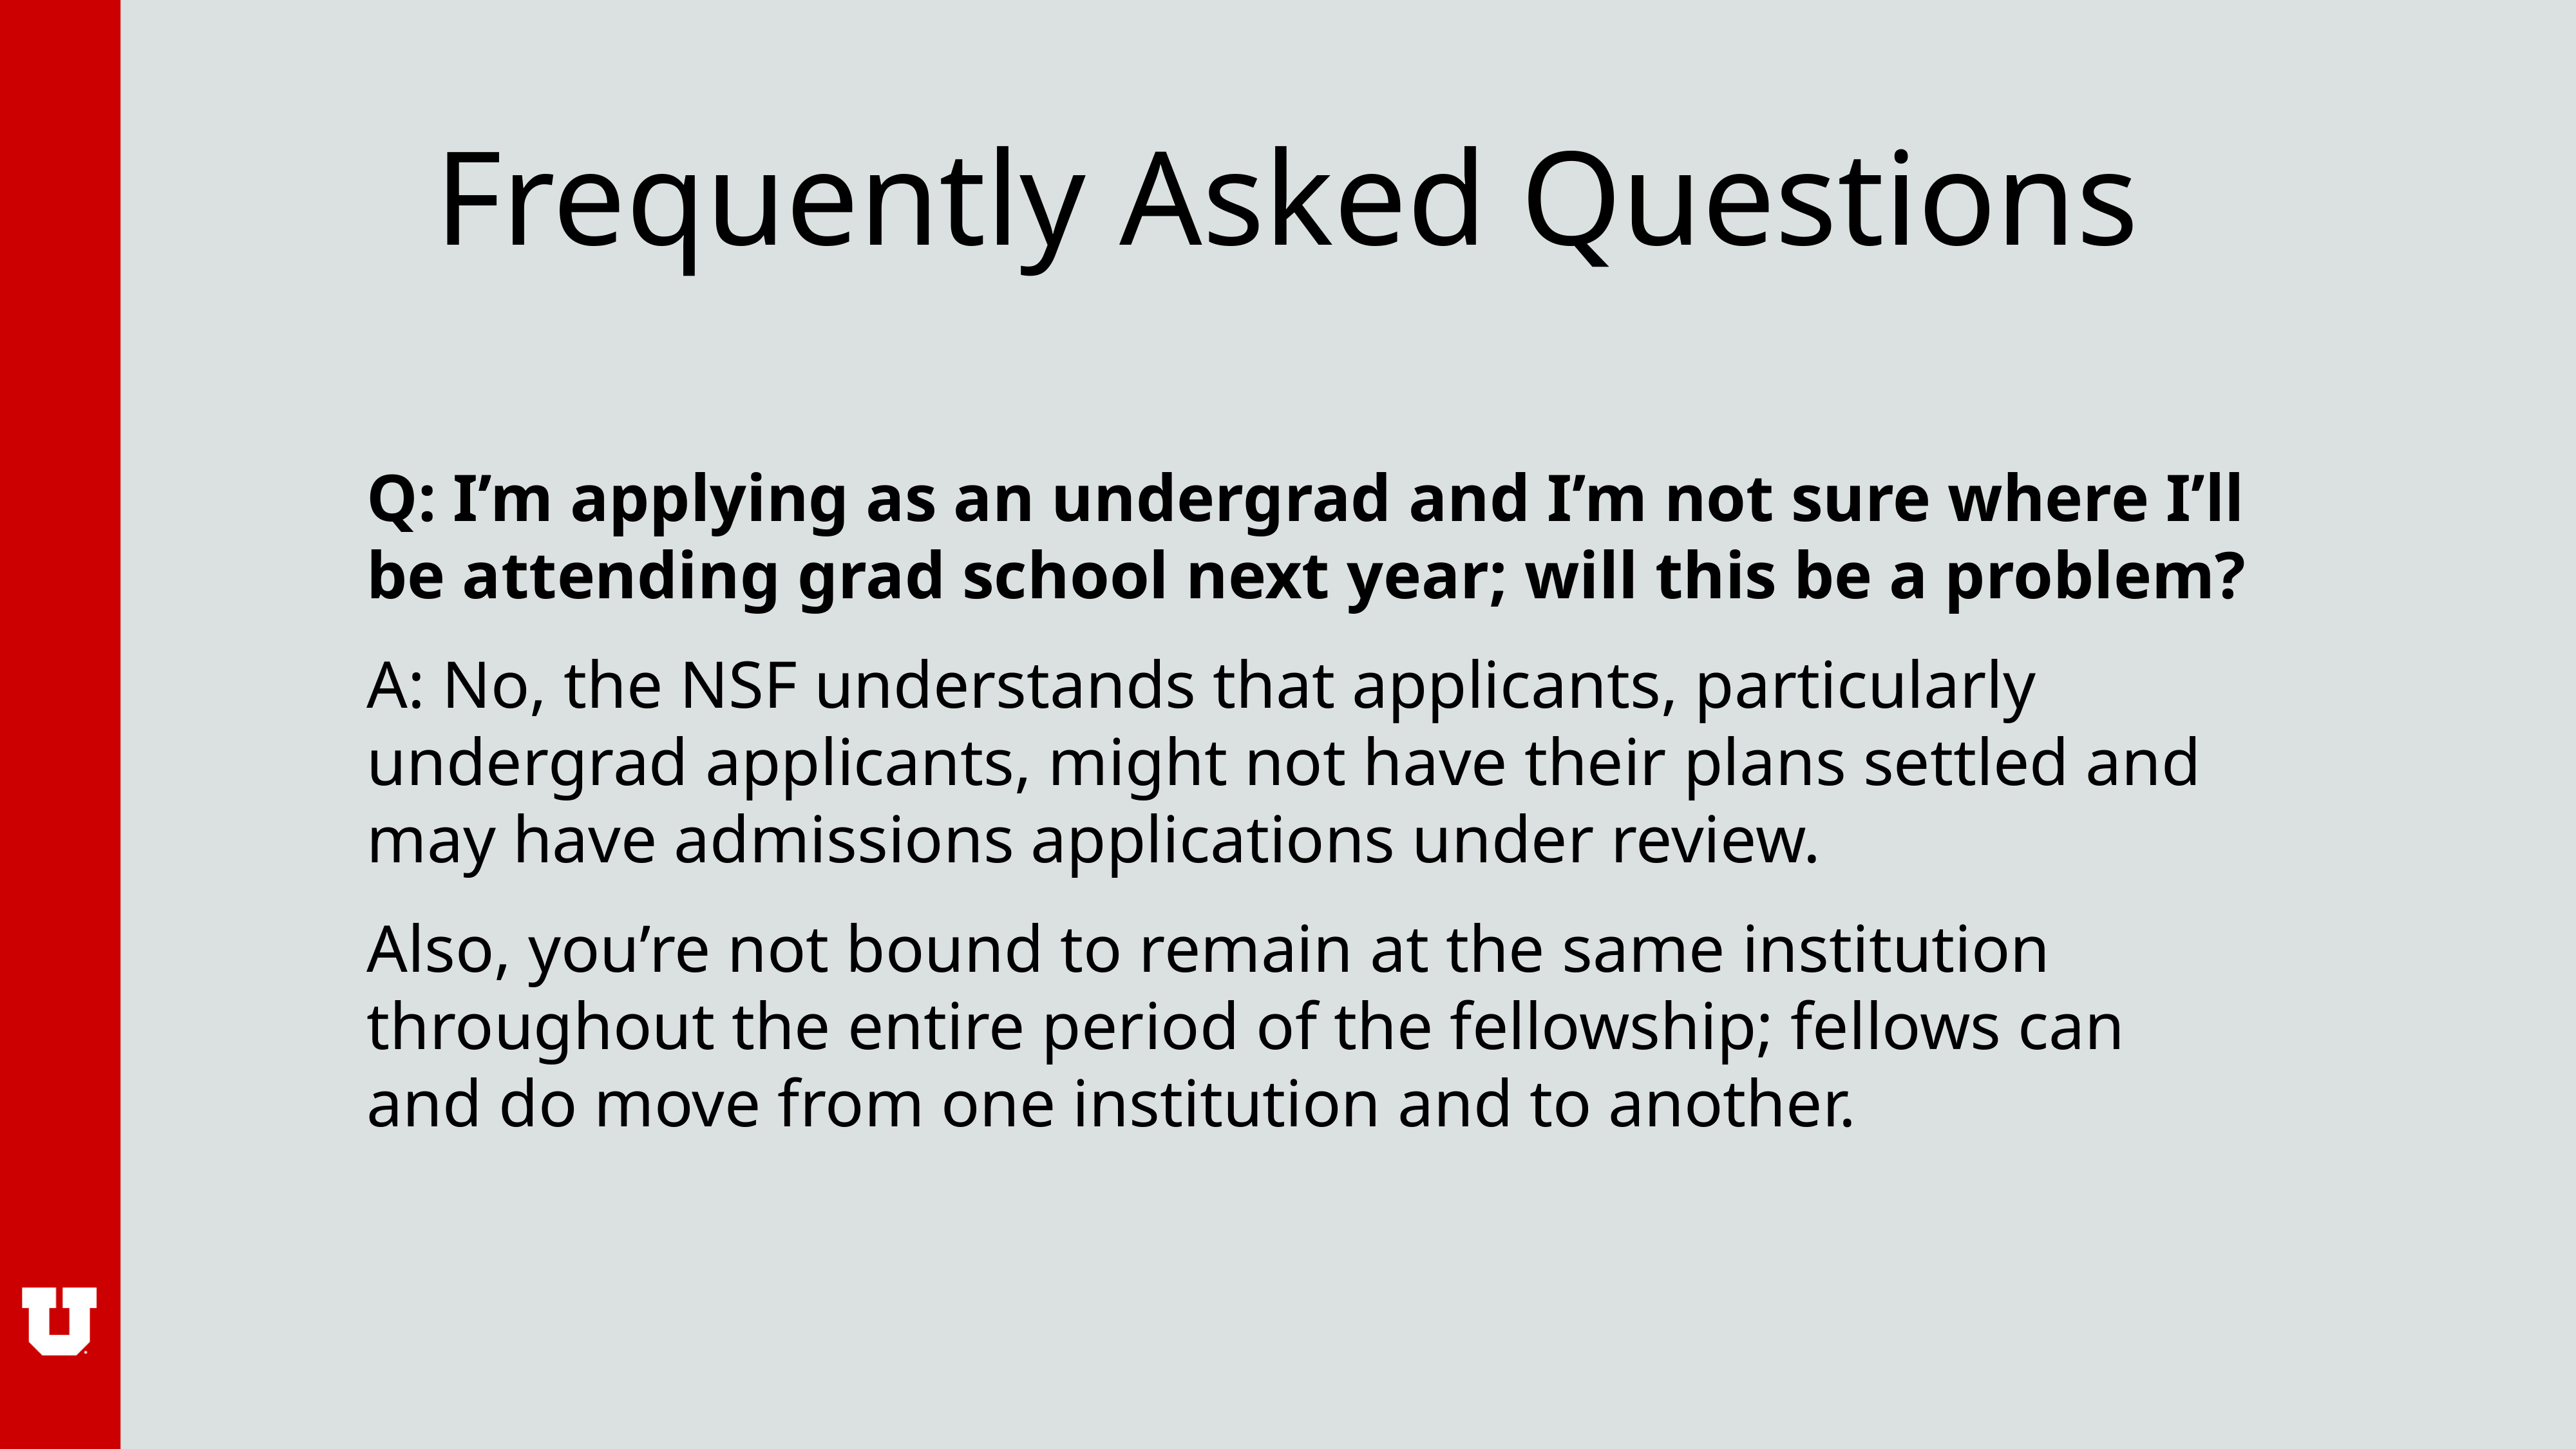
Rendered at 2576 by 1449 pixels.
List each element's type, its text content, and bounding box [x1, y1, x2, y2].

picture [0, 0, 120, 1449]
title Frequently Asked Questions [321, 51, 2255, 335]
list Q: I’m applying as an undergrad and I’m not sure where I’ll be attending grad school next year; will this be a problem? A: No, the NSF understands that applicants, particularly undergrad applicants, might not have their plans settled and may have admissions applications under review. Also, you’re not bound to remain at the same institution throughout the entire period of the fellowship; fellows can and do move from one institution and to another. [321, 411, 2255, 1186]
